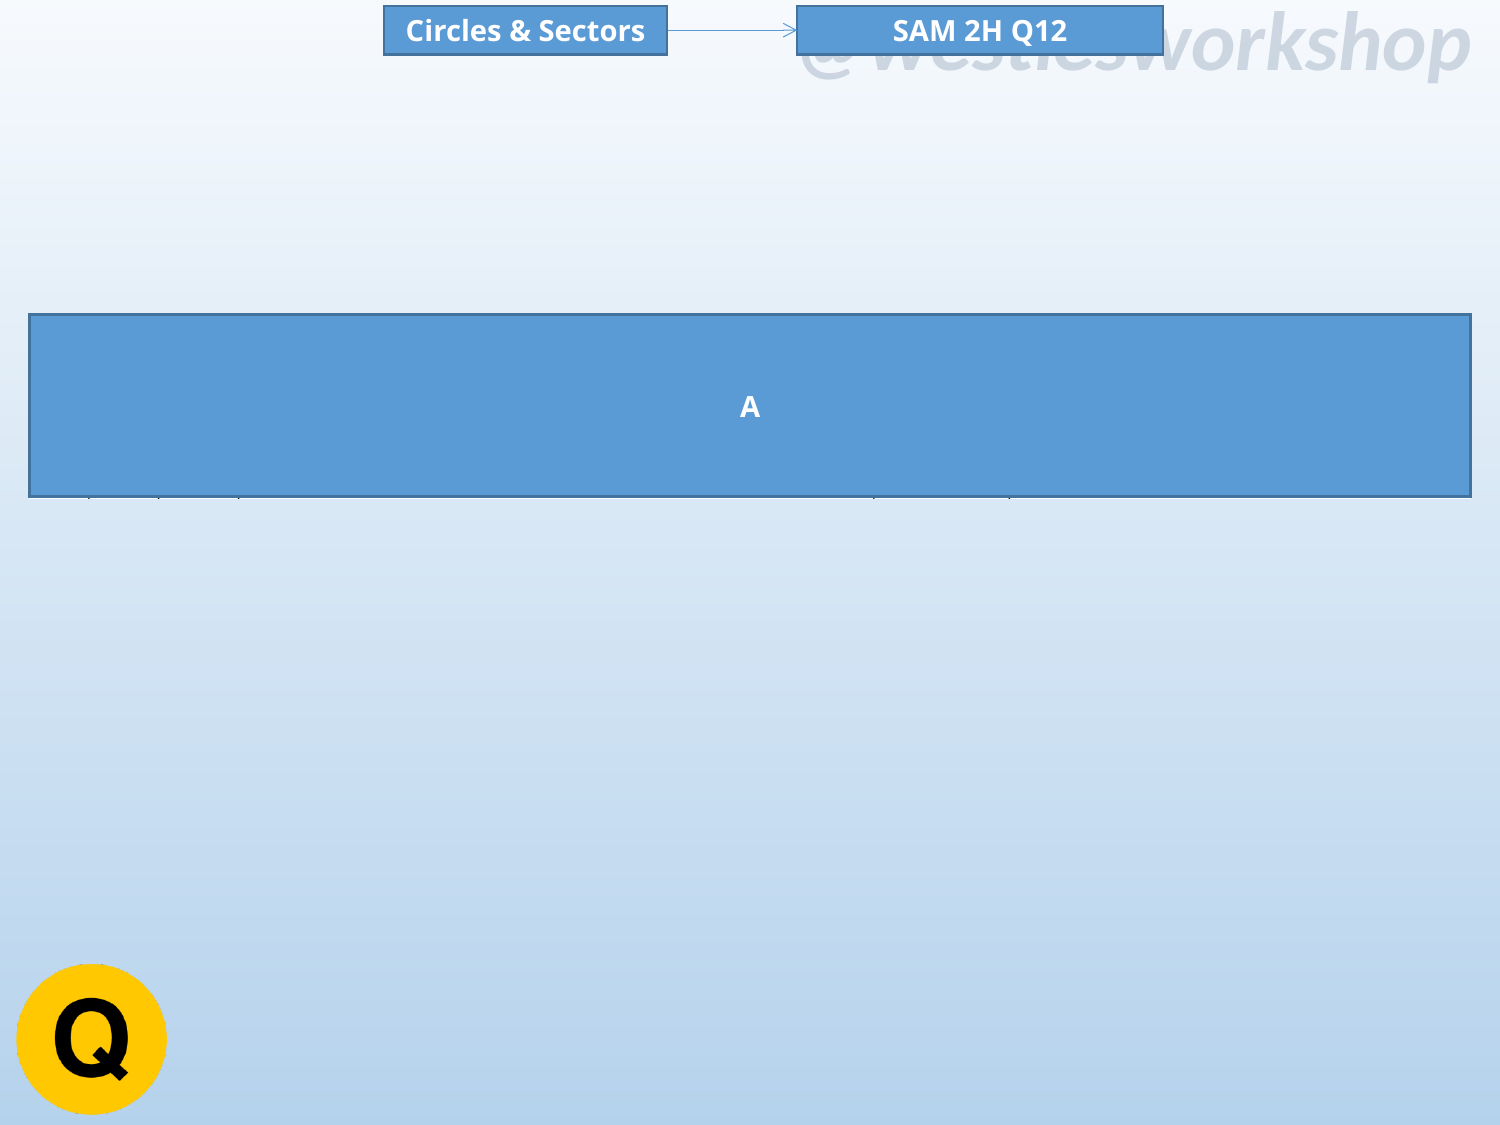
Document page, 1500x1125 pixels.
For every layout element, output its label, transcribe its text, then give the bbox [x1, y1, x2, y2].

text_box SAM 2H Q12 [796, 5, 1164, 56]
text_box Circles & Sectors [383, 5, 668, 56]
picture [0, 940, 191, 1125]
picture [29, 314, 1471, 499]
